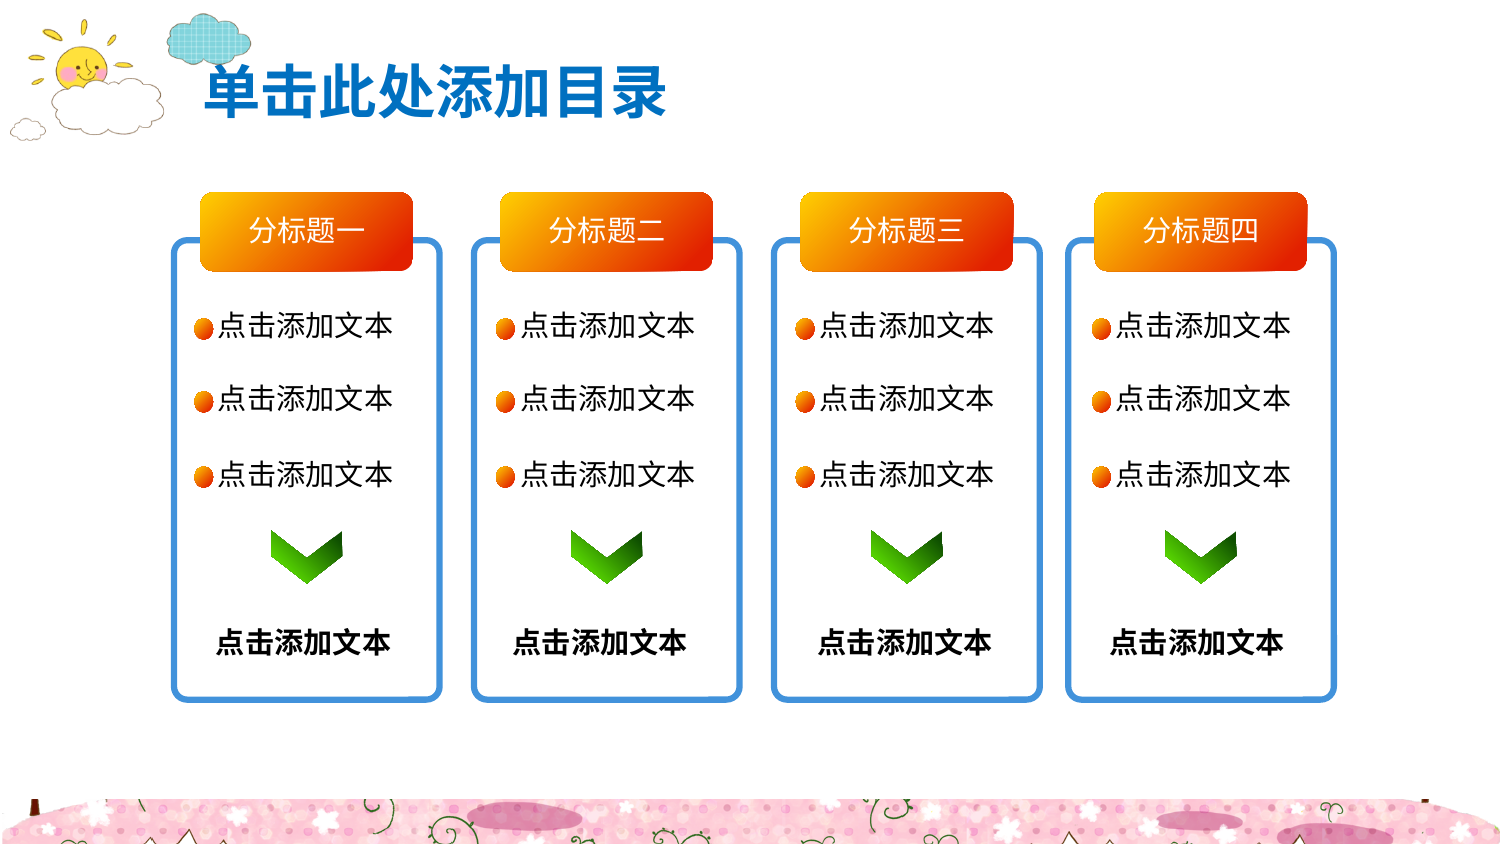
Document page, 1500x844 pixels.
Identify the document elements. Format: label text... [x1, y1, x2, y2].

text_box [795, 466, 815, 488]
text_box [1092, 318, 1111, 340]
text_box 点击添加文本 [203, 448, 438, 499]
text_box [773, 667, 1040, 700]
text_box [496, 466, 515, 488]
text_box 点击添加文本 [203, 373, 438, 423]
text_box 点击添加文本 [1101, 373, 1336, 423]
text_box 点击添加文本 [169, 616, 438, 667]
text_box [1092, 391, 1111, 413]
text_box [496, 391, 515, 413]
text_box 点击添加文本 [505, 448, 741, 499]
picture [2, 799, 1500, 844]
text_box 点击添加文本 [1101, 448, 1336, 499]
text_box [271, 530, 343, 584]
text_box 点击添加文本 [771, 616, 1040, 667]
text_box 点击添加文本 [466, 616, 735, 667]
text_box [773, 240, 1040, 616]
text_box [1092, 466, 1111, 488]
text_box [496, 318, 515, 340]
text_box 分标题二 [492, 205, 721, 255]
text_box [200, 192, 413, 272]
text_box 点击添加文本 [505, 300, 741, 350]
text_box [1068, 240, 1334, 700]
text_box 点击添加文本 [1063, 616, 1332, 667]
text_box 点击添加文本 [1101, 300, 1336, 350]
text_box [571, 530, 643, 584]
picture [10, 13, 515, 141]
text_box 分标题三 [792, 205, 1021, 255]
text_box [795, 391, 815, 413]
text_box [500, 192, 713, 205]
text_box [795, 318, 815, 340]
text_box 点击添加文本 [505, 373, 741, 423]
text_box 分标题四 [1087, 205, 1315, 255]
text_box 点击添加文本 [804, 373, 1040, 423]
text_box [1094, 255, 1308, 272]
text_box [194, 391, 214, 413]
text_box [194, 318, 214, 340]
text_box [1165, 530, 1237, 584]
text_box [173, 240, 440, 700]
text_box 点击添加文本 [203, 300, 438, 350]
text_box [194, 466, 214, 488]
text_box [871, 530, 943, 584]
text_box [500, 255, 713, 272]
text_box 点击添加文本 [804, 300, 1040, 350]
text_box 分标题一 [209, 205, 405, 255]
text_box [800, 192, 1014, 205]
text_box [473, 240, 740, 700]
text_box [1094, 192, 1308, 205]
text_box [800, 255, 1014, 272]
text_box 点击添加文本 [804, 448, 1040, 499]
